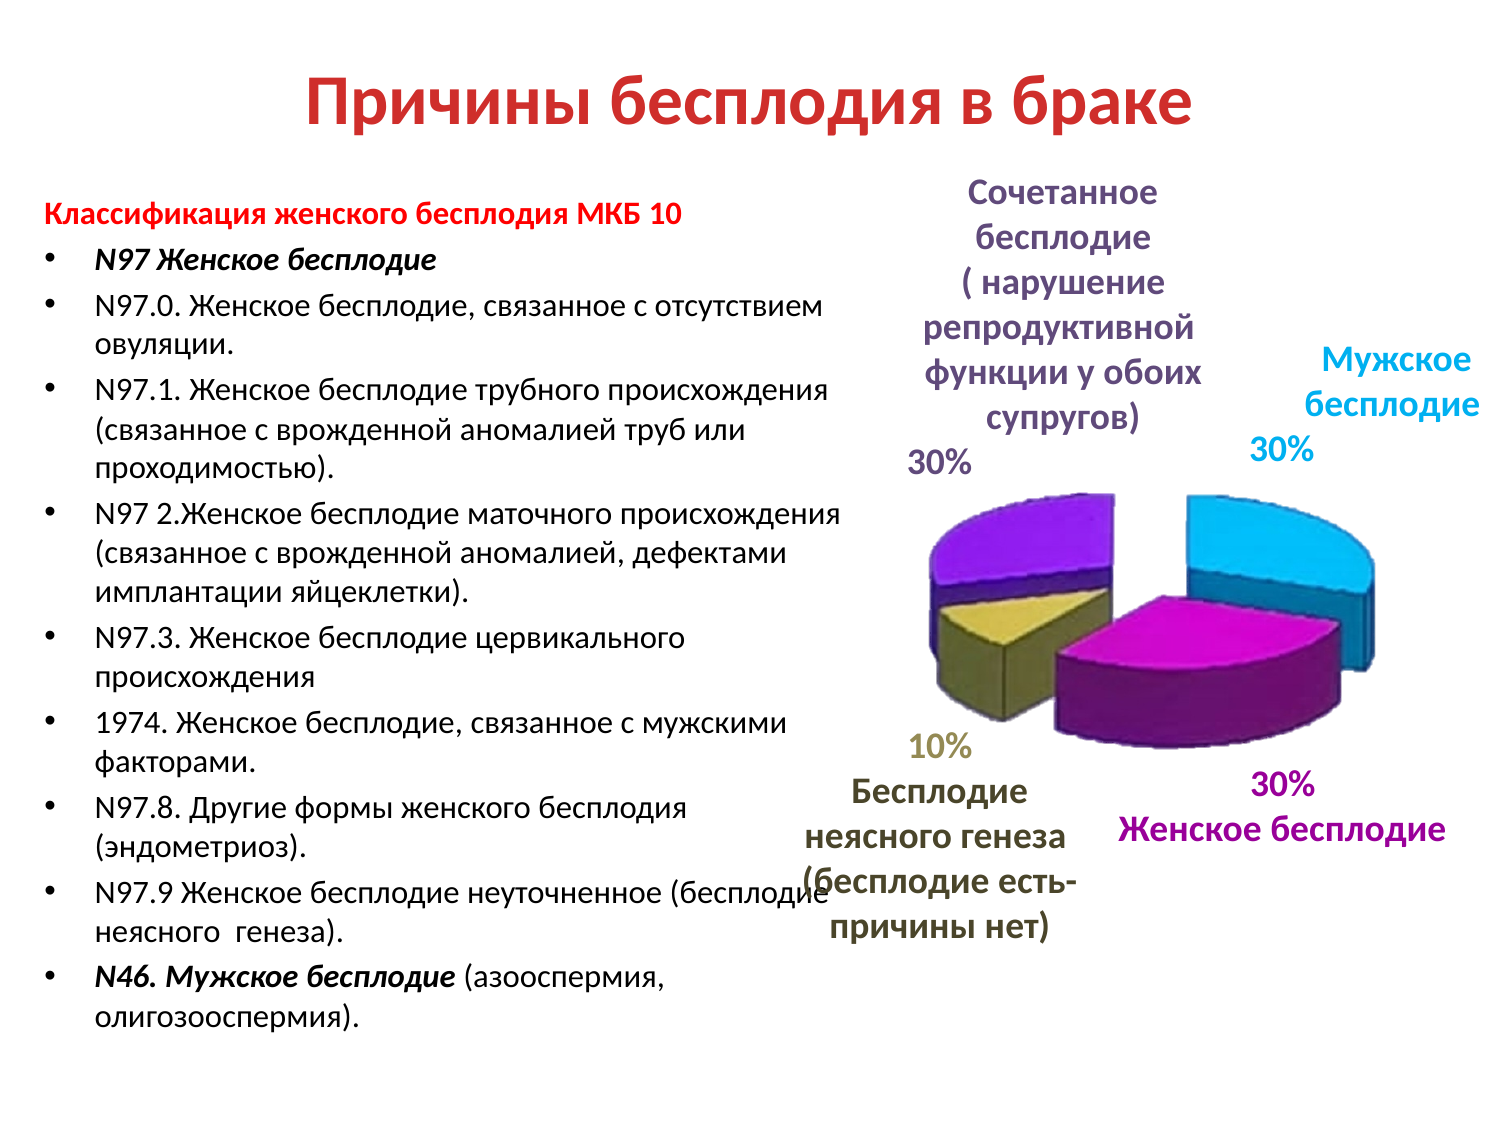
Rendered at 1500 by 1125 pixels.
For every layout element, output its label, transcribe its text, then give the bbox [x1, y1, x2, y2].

list Классификация женского бесплодия МКБ 10 N97 Женское бесплодие N97.0. Женское бесплодие, связанное с отсутствием овуляции. N97.1. Женское бесплодие трубного происхождения (связанное с врожденной аномалией труб или проходимостью). N97 2.Женское бесплодие маточного происхождения (связанное с врожденной аномалией, дефектами имплантации яйцеклетки). N97.3. Женское бесплодие цервикального происхождения 1974. Женское бесплодие, связанное с мужскими факторами. N97.8. Другие формы женского бесплодия (эндометриоз). N97.9 Женское бесплодие неуточненное (бесплодие неясного генеза). N46. Мужское бесплодие (азооспермия, олигозооспермия). [29, 184, 892, 1059]
picture [812, 326, 1500, 894]
title Причины бесплодия в браке [75, 45, 1425, 233]
text_box 10% Бесплодие неясного генеза (бесплодие есть- причины нет) [773, 713, 1106, 954]
text_box Сочетанное бесплодие ( нарушение репродуктивной функции у обоих супругов) 30% [892, 159, 1235, 324]
